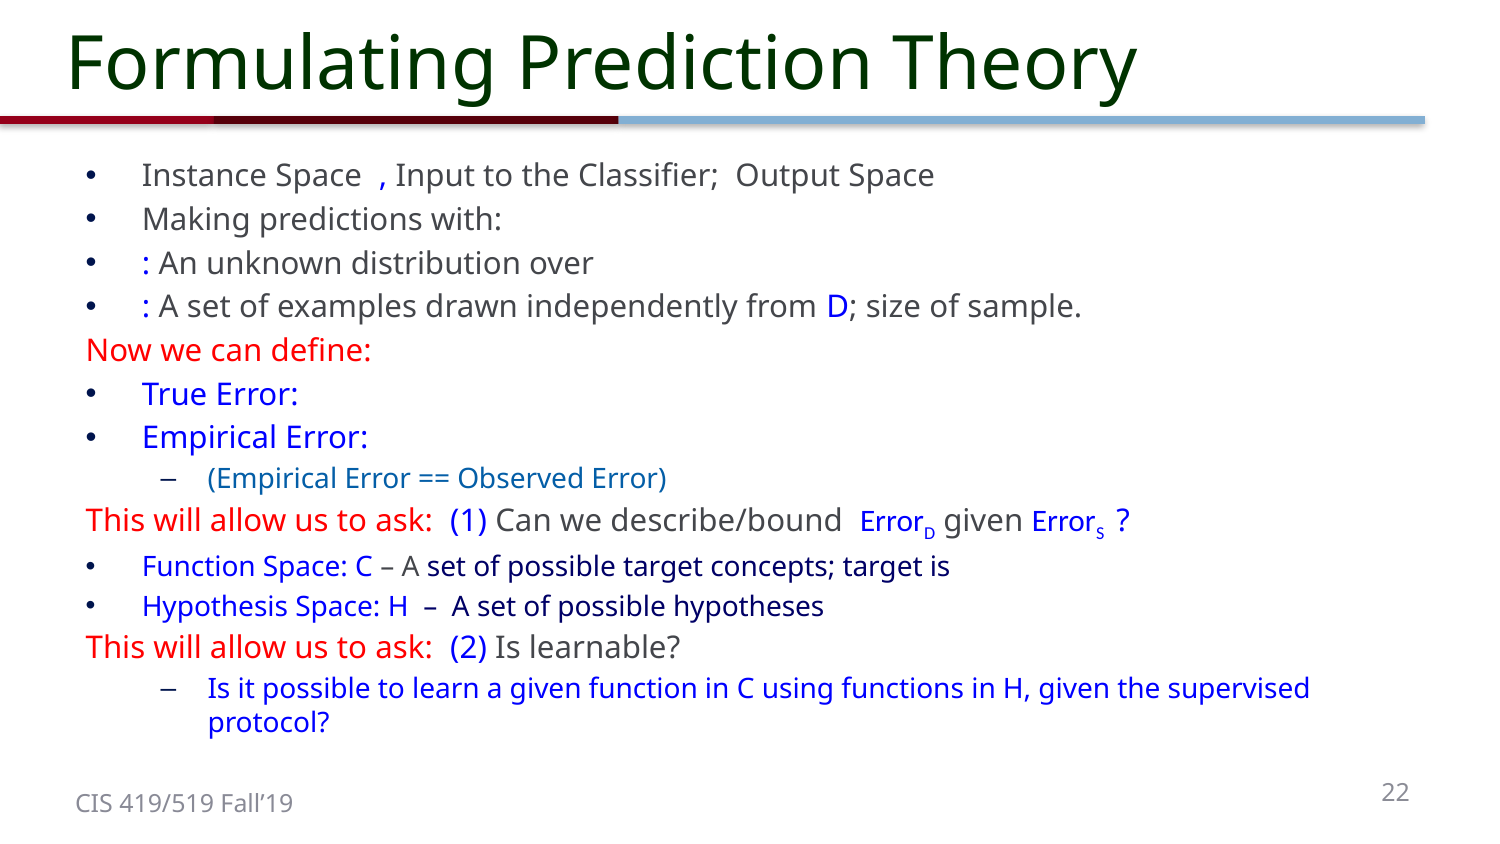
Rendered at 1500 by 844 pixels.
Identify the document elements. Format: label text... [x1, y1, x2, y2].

title Formulating Prediction Theory [50, 2, 1401, 117]
slide_number 22 [1074, 770, 1425, 816]
